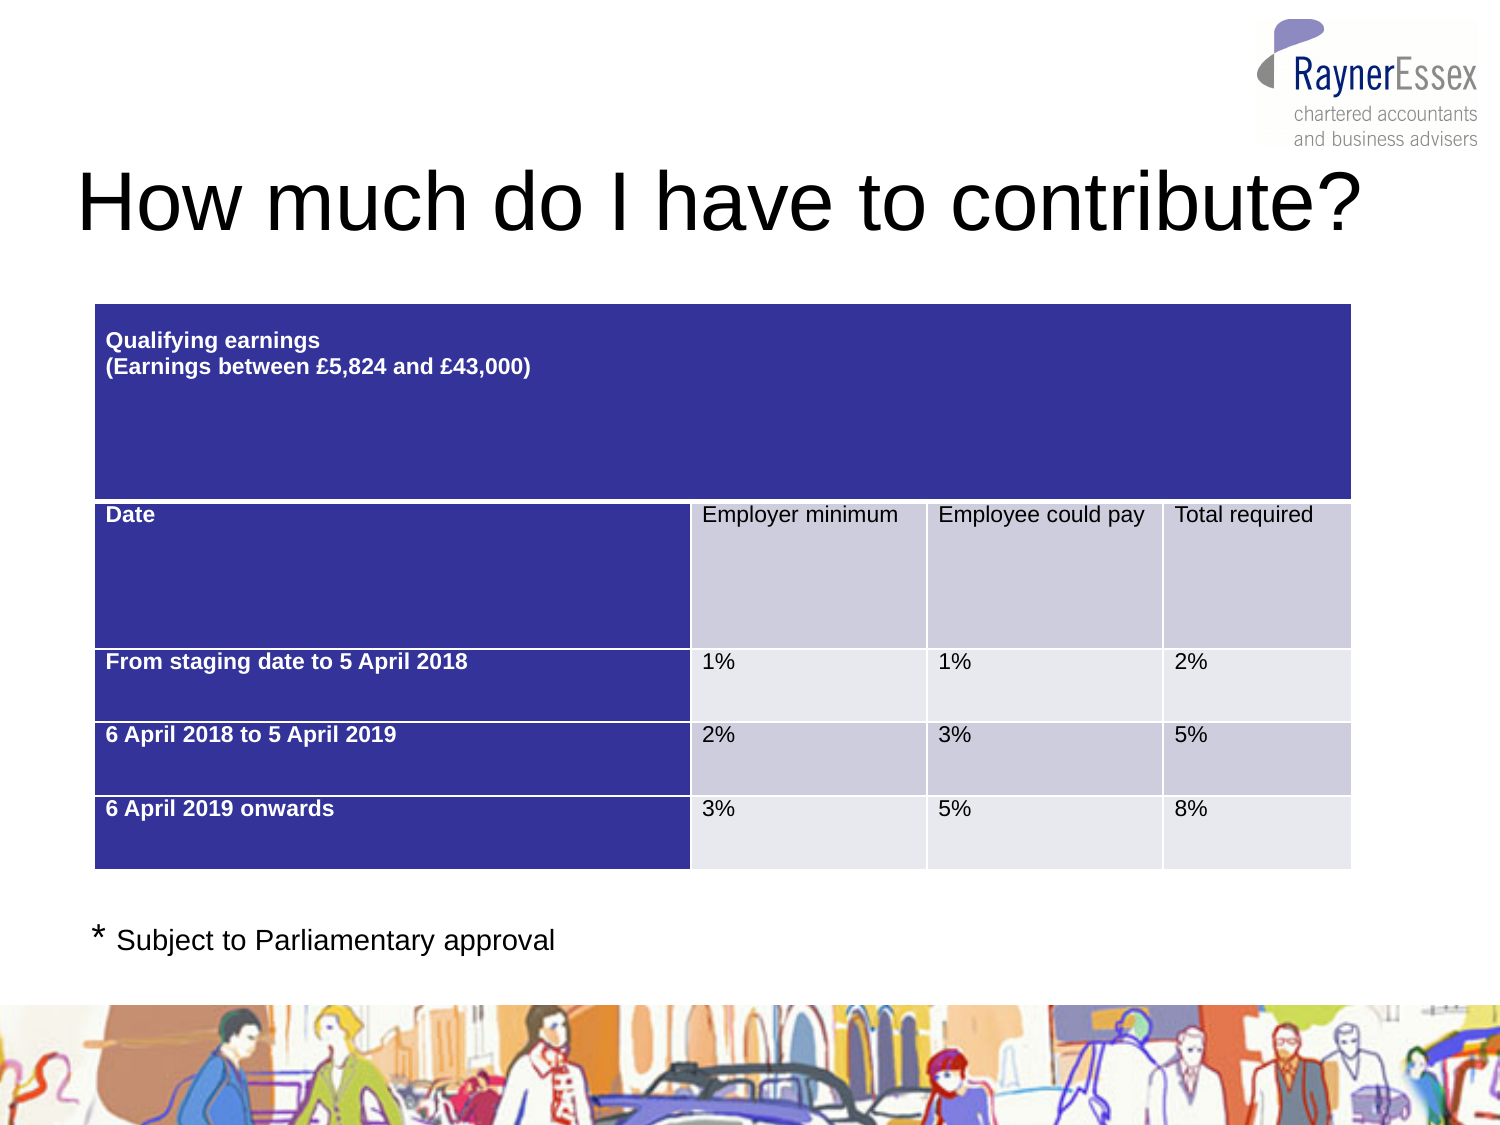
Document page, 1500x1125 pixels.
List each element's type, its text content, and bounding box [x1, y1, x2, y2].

table_cell Employee could pay [928, 504, 1162, 648]
table_cell 3% [692, 797, 926, 869]
table_cell 1% [692, 650, 926, 721]
table_cell 5% [1164, 723, 1351, 795]
text_box * Subject to Parliamentary approval [76, 905, 869, 965]
table_cell 5% [928, 797, 1162, 869]
table_cell Employer minimum [692, 504, 926, 648]
picture [1257, 19, 1477, 146]
table_cell 6 April 2018 to 5 April 2019 [95, 723, 690, 795]
table_header Qualifying earnings (Earnings between £5,824 and £43,000) [95, 304, 1351, 499]
table_cell Total required [1164, 504, 1351, 648]
table_cell 6 April 2019 onwards [95, 797, 690, 869]
table_cell 2% [692, 723, 926, 795]
table_cell Date [95, 504, 690, 648]
table_cell 8% [1164, 797, 1351, 869]
picture [0, 1005, 1500, 1125]
table_cell From staging date to 5 April 2018 [95, 650, 690, 721]
title How much do I have to contribute? [61, 103, 1412, 291]
table_cell 1% [928, 650, 1162, 721]
table_cell 2% [1164, 650, 1351, 721]
table_cell 3% [928, 723, 1162, 795]
